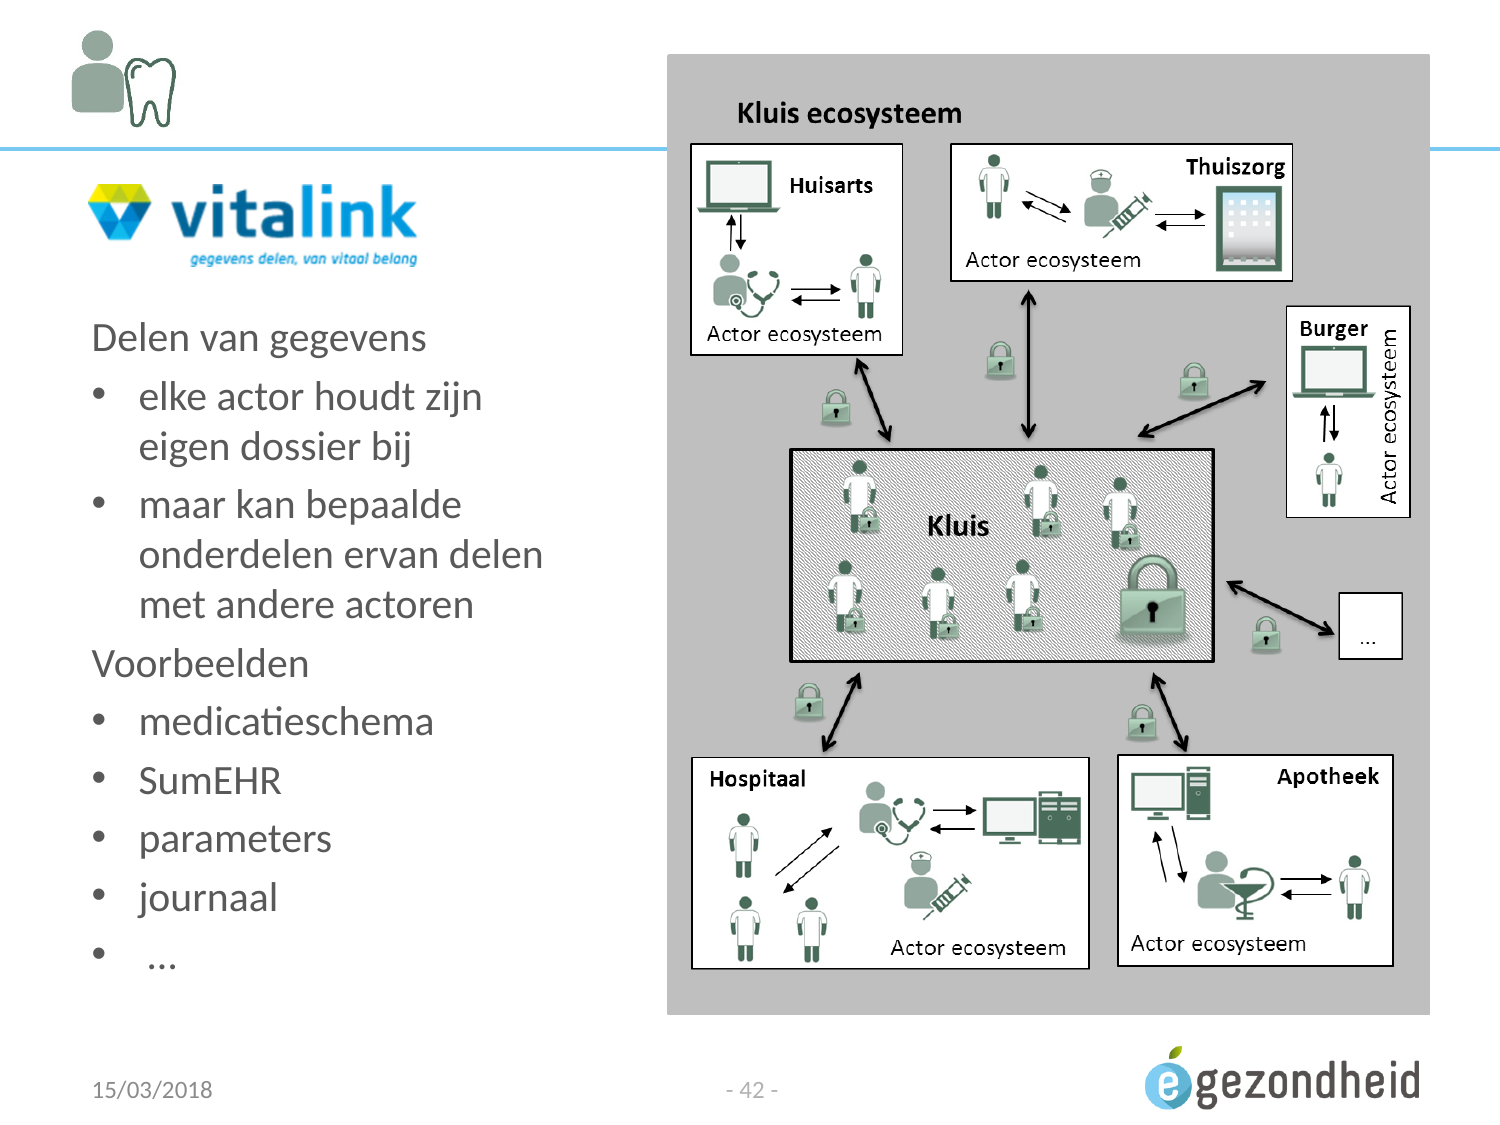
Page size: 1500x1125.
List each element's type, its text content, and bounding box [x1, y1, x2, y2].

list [667, 54, 1430, 1015]
text_box 15/03/2018 [76, 1058, 427, 1119]
list Delen van gegevens elke actor houdt zijn eigen dossier bij maar kan bepaalde onderdelen ervan delen met andere actoren Voorbeelden medicatieschema SumEHR parameters journaal … [76, 302, 571, 1073]
picture [1116, 1037, 1447, 1125]
slide_number - 42 - [577, 1058, 928, 1119]
picture [88, 184, 418, 267]
picture [64, 18, 184, 138]
